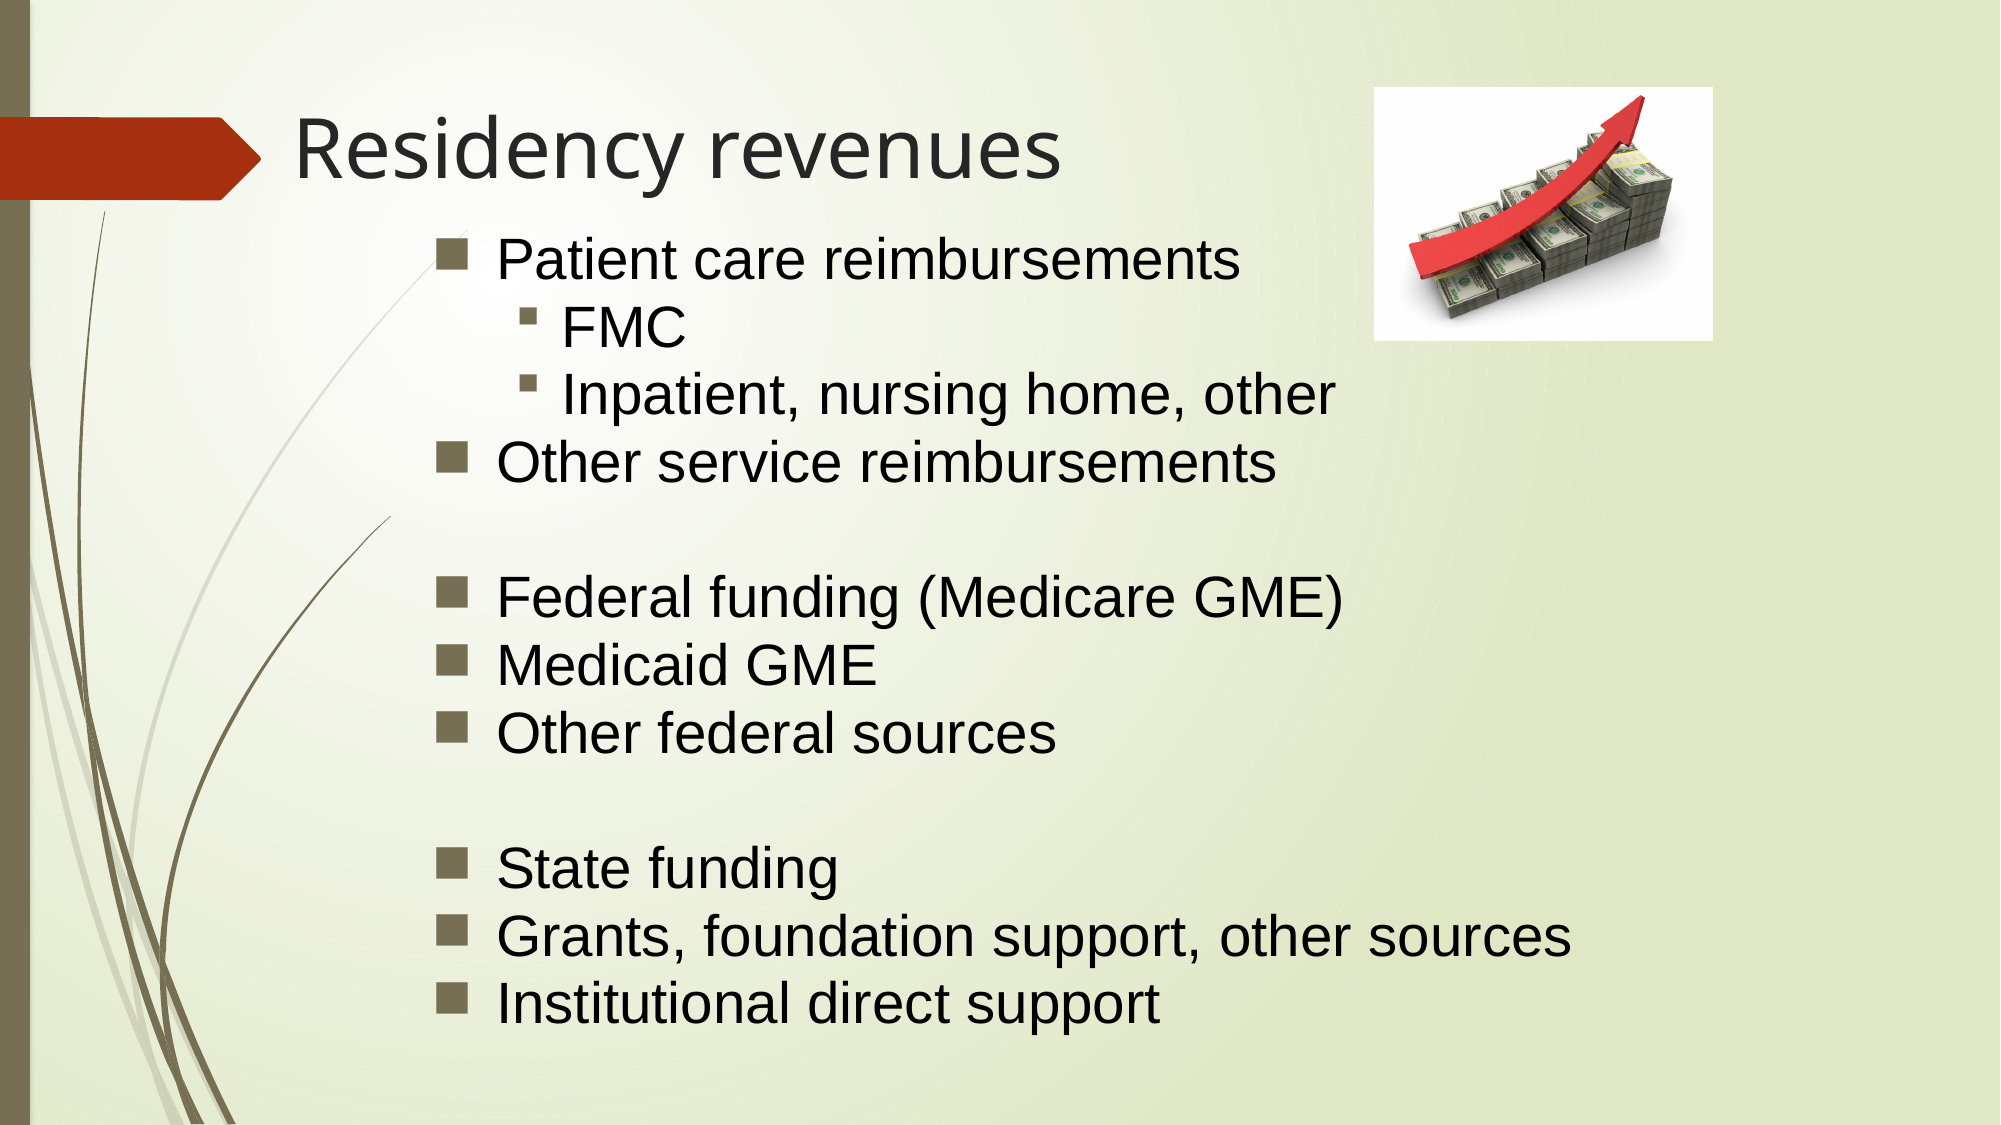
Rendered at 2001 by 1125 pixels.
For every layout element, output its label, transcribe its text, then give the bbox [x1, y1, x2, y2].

text_box [362, 50, 1650, 238]
text_box Patient care reimbursements FMC Inpatient, nursing home, other Other service reimbursements Federal funding (Medicare GME) Medicaid GME Other federal sources State funding Grants, foundation support, other sources Institutional direct support [424, 167, 1688, 1106]
title Residency revenues [277, 87, 362, 225]
picture [1374, 87, 1713, 341]
